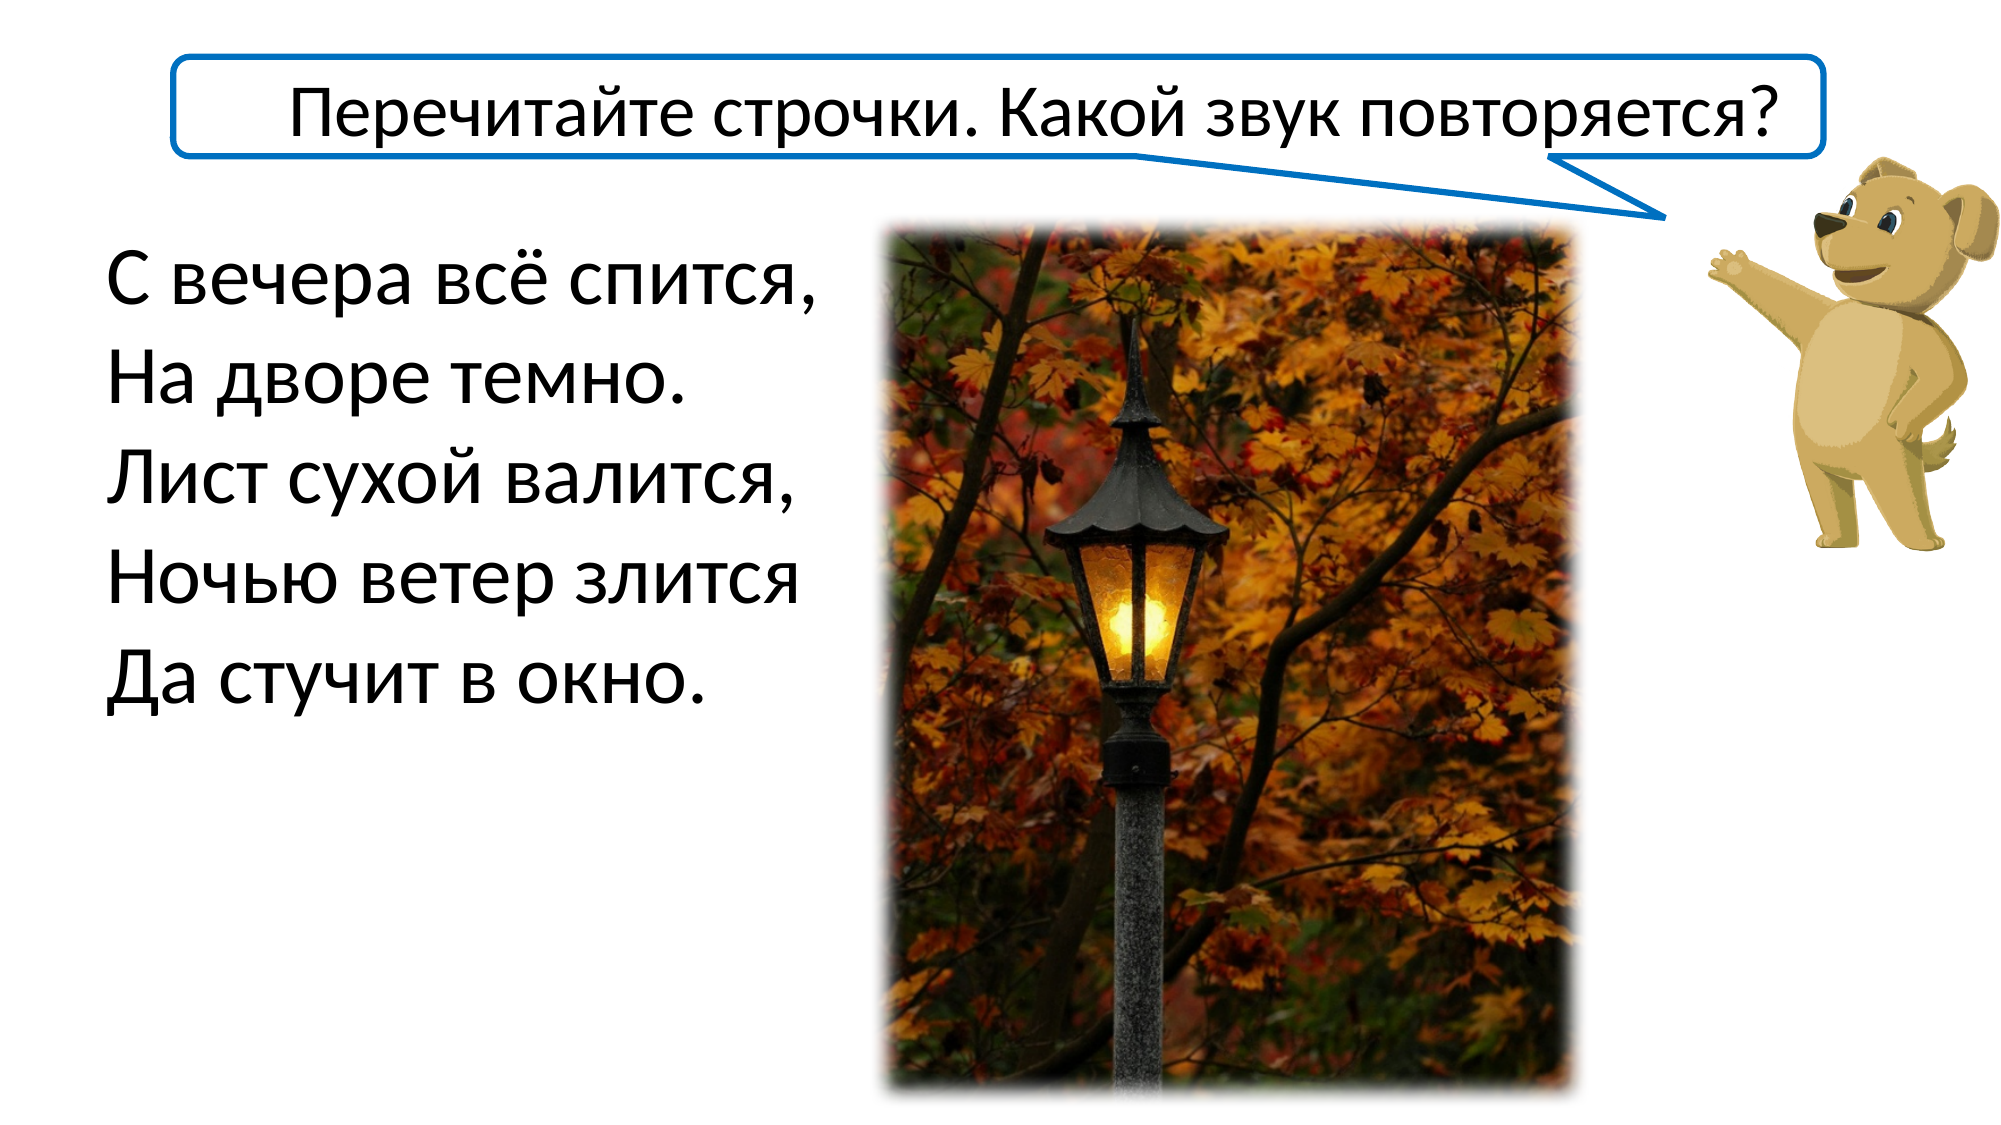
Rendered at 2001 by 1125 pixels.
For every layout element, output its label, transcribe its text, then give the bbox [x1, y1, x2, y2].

text_box Перечитайте строчки. Какой звук повторяется? [171, 55, 1825, 219]
picture [1707, 156, 2000, 554]
text_box С вечера всё спится, На дворе темно. Лист сухой валится, Ночью ветер злится Да стучит в окно. [91, 213, 870, 728]
picture [870, 213, 1589, 1108]
